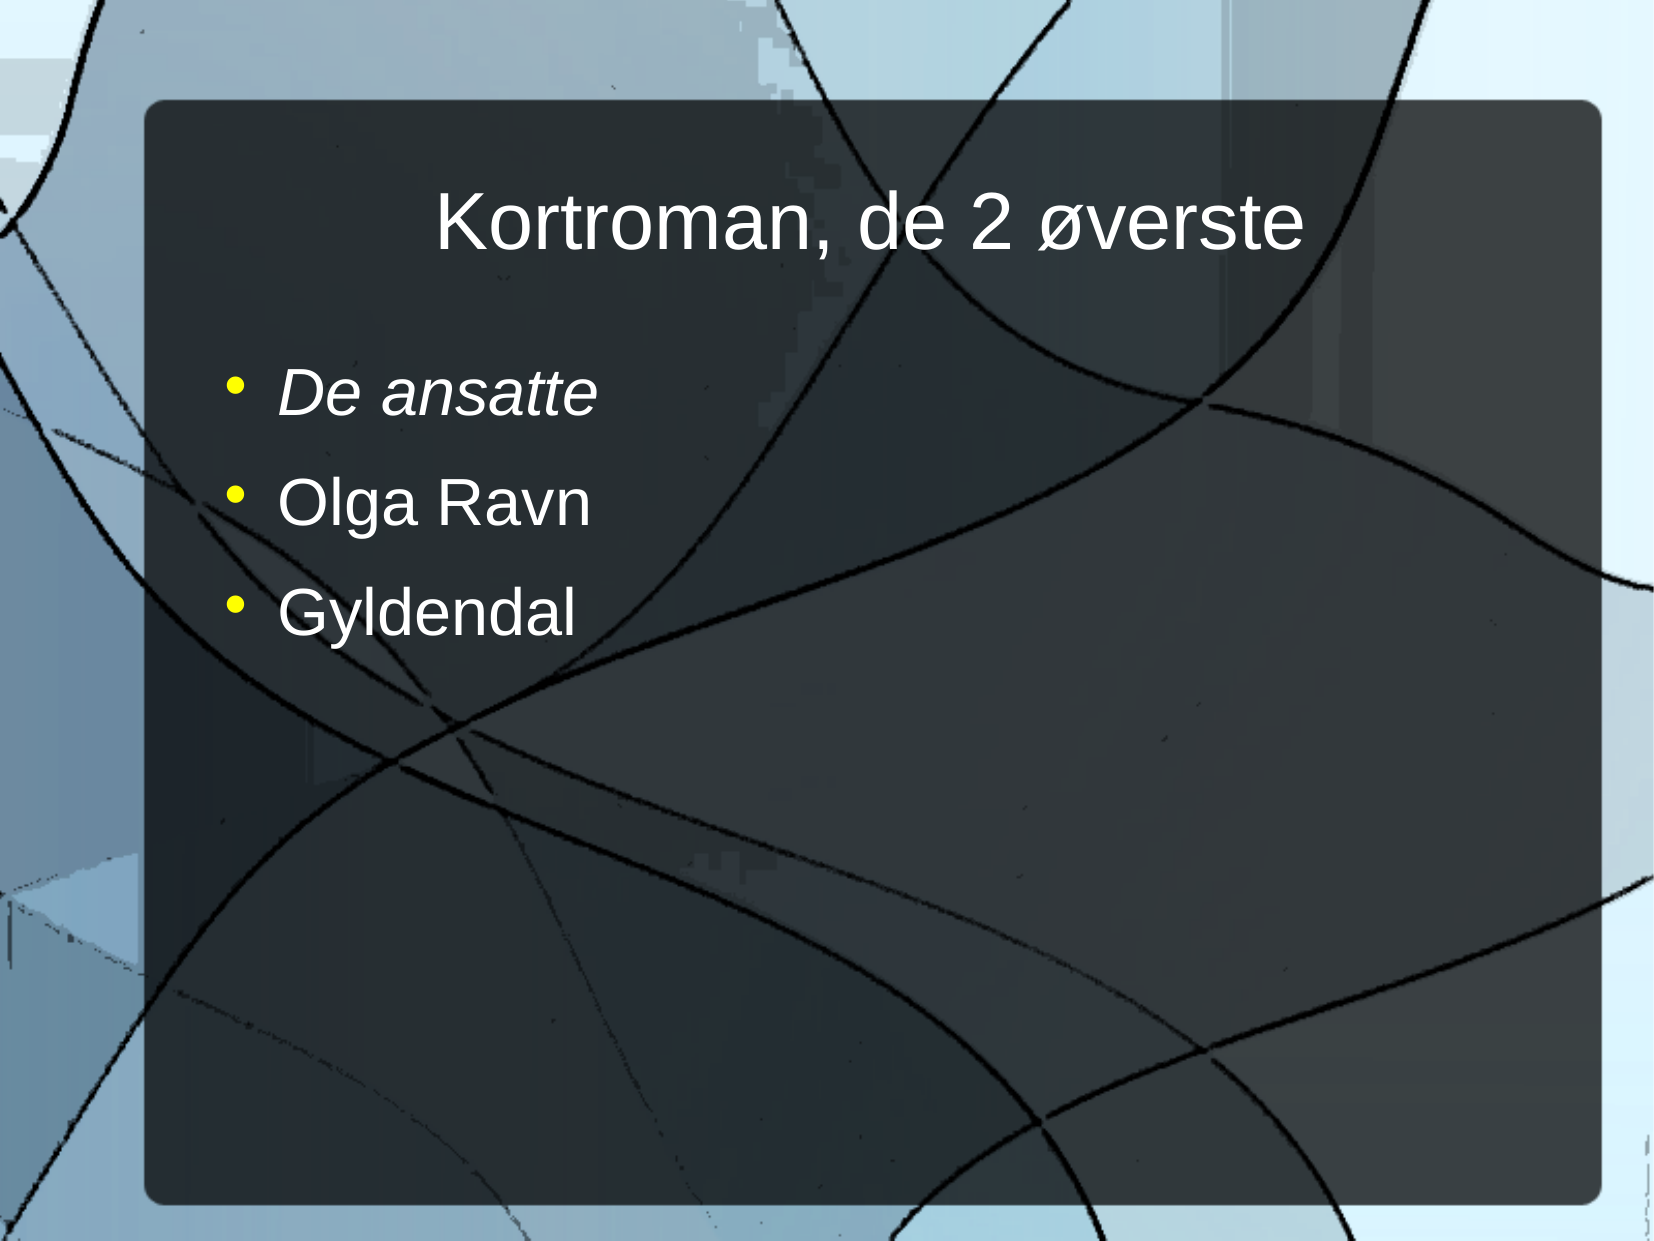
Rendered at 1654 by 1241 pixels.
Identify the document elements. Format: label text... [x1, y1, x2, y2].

text_box Kortroman, de 2 øverste [159, 108, 1583, 325]
text_box De ansatte Olga Ravn Gyldendal [206, 349, 1571, 1069]
picture [0, 0, 1654, 1241]
